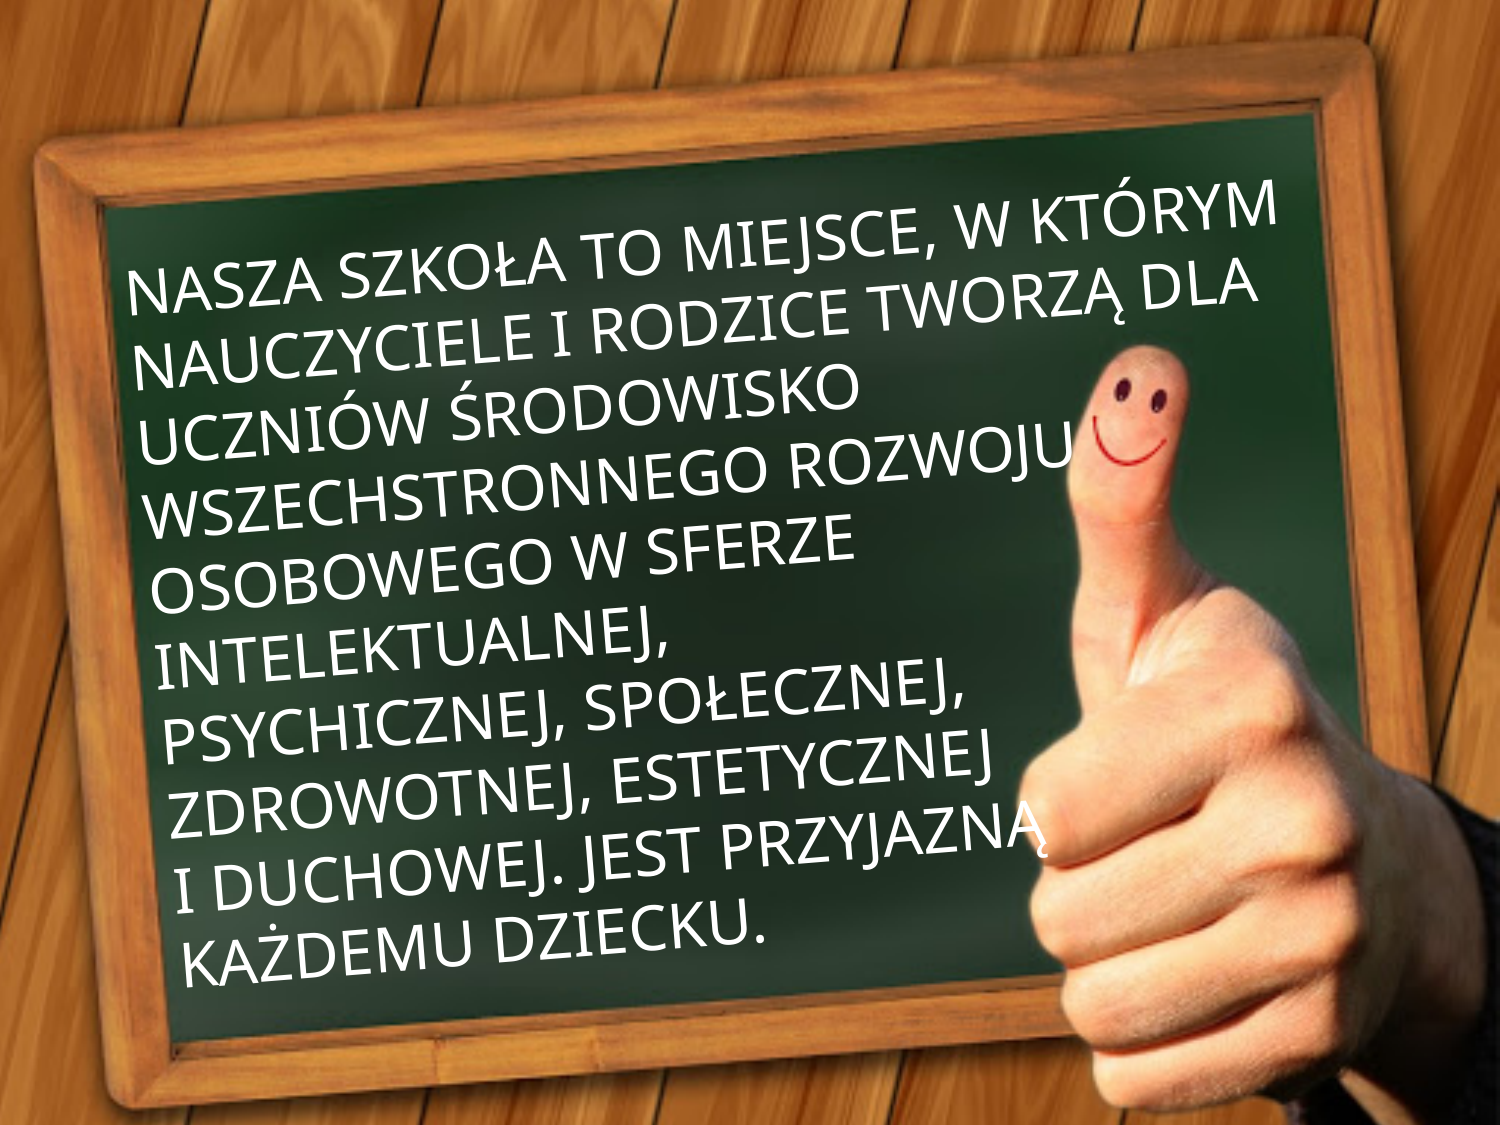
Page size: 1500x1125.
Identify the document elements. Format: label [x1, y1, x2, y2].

list [0, 0, 1500, 1125]
